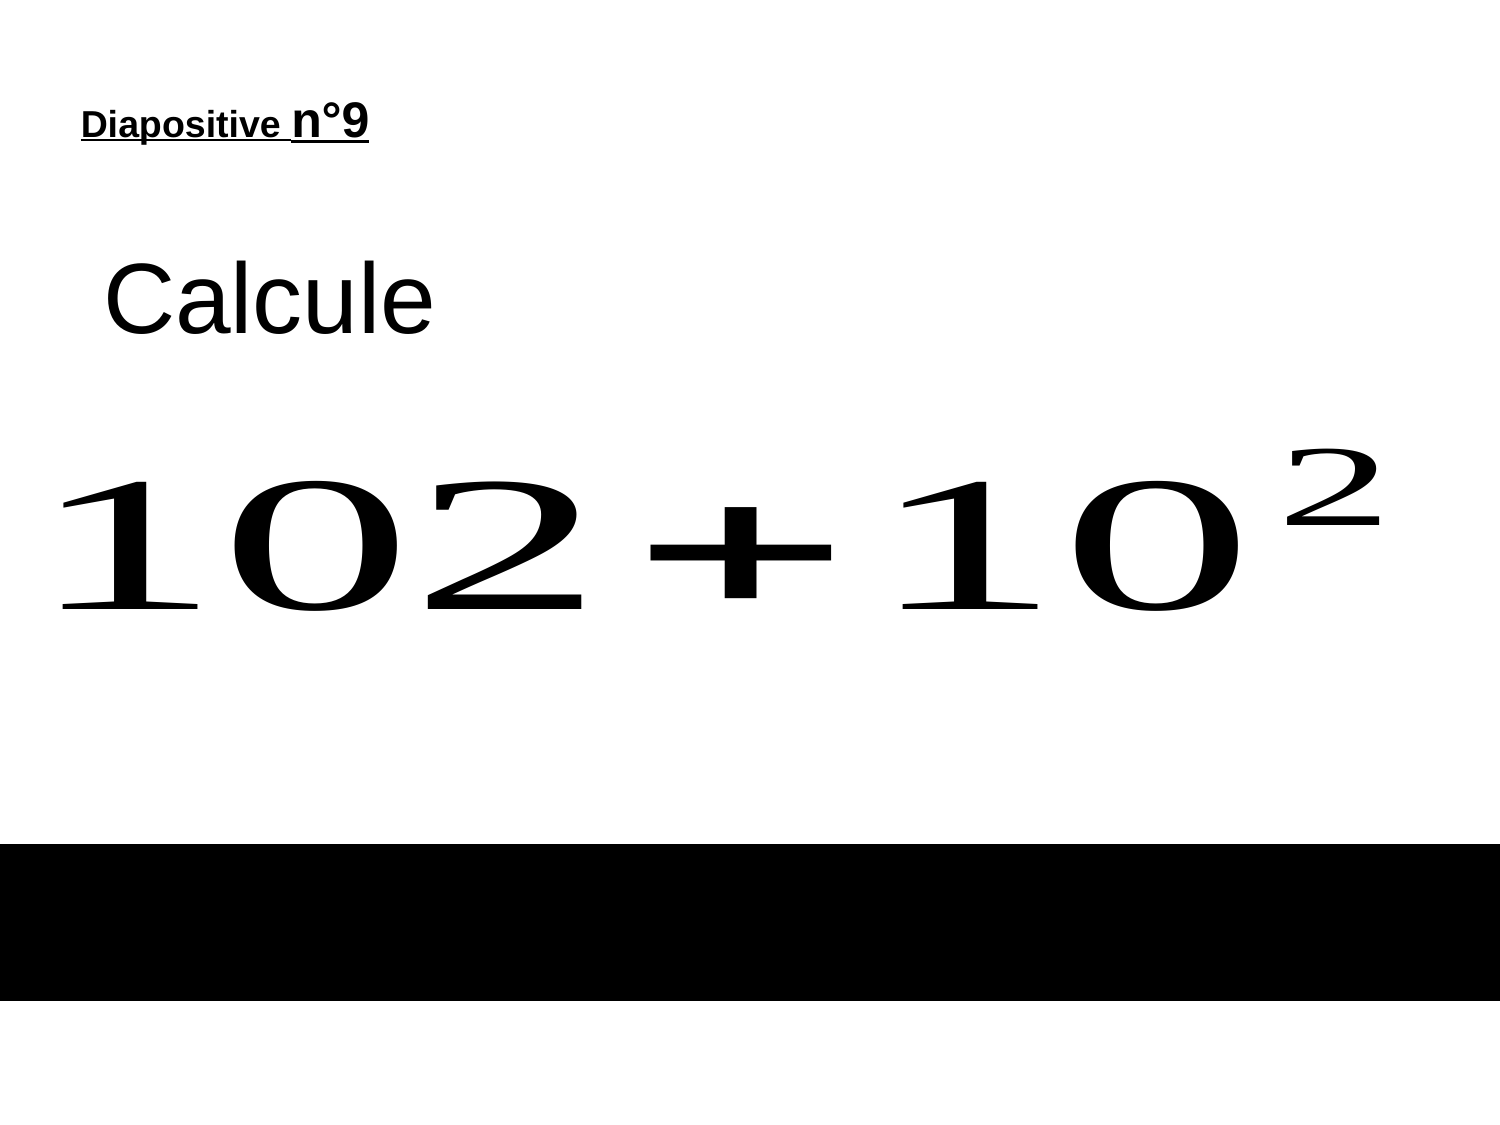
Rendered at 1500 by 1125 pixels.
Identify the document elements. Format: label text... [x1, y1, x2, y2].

text_box [0, 844, 1500, 1001]
text_box Calcule [88, 172, 1364, 414]
text_box Diapositive n°9 [66, 79, 787, 155]
